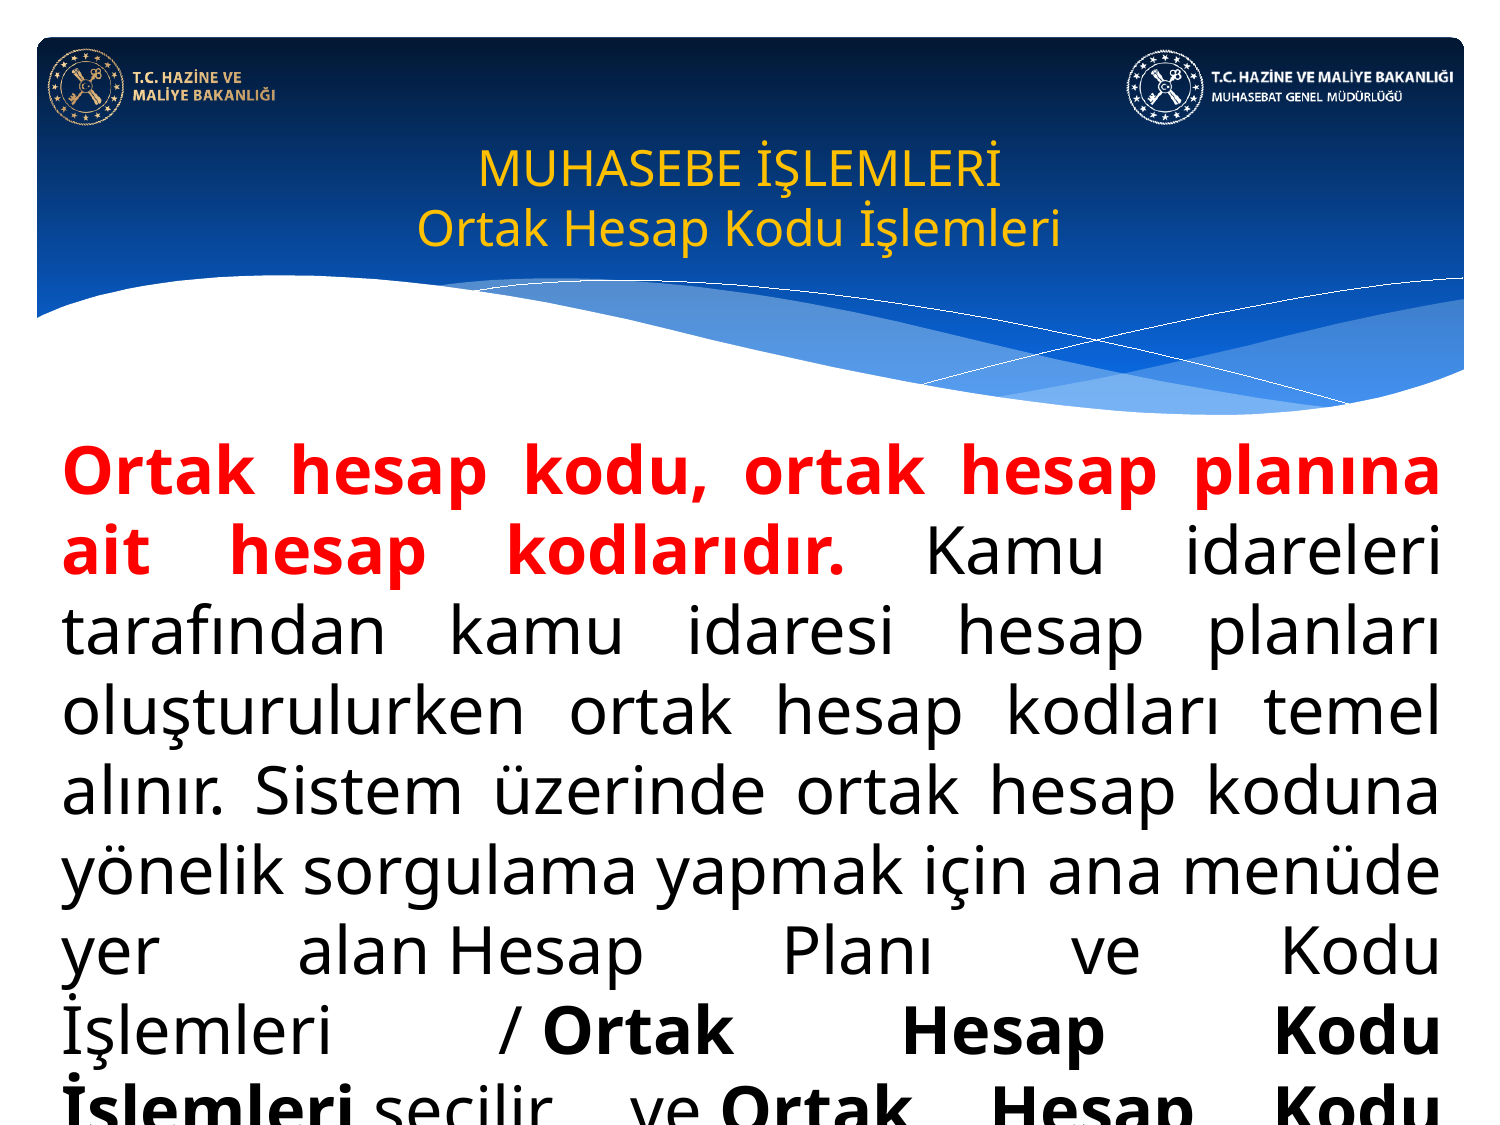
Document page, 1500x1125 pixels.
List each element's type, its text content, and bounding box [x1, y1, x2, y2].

picture [1124, 46, 1460, 128]
text_box Ortak hesap kodu, ortak hesap planına ait hesap kodlarıdır. Kamu idareleri tarafından kamu idaresi hesap planları oluşturulurken ortak hesap kodları temel alınır. Sistem üzerinde ortak hesap koduna yönelik sorgulama yapmak için ana menüde yer alan Hesap Planı ve Kodu İşlemleri / Ortak Hesap Kodu İşlemleri seçilir ve Ortak Hesap Kodu Sorgula Ekranı görüntülenir. [46, 420, 1459, 1125]
title MUHASEBE İŞLEMLERİ Ortak Hesap Kodu İşlemleri [64, 101, 1415, 291]
picture [46, 46, 275, 127]
